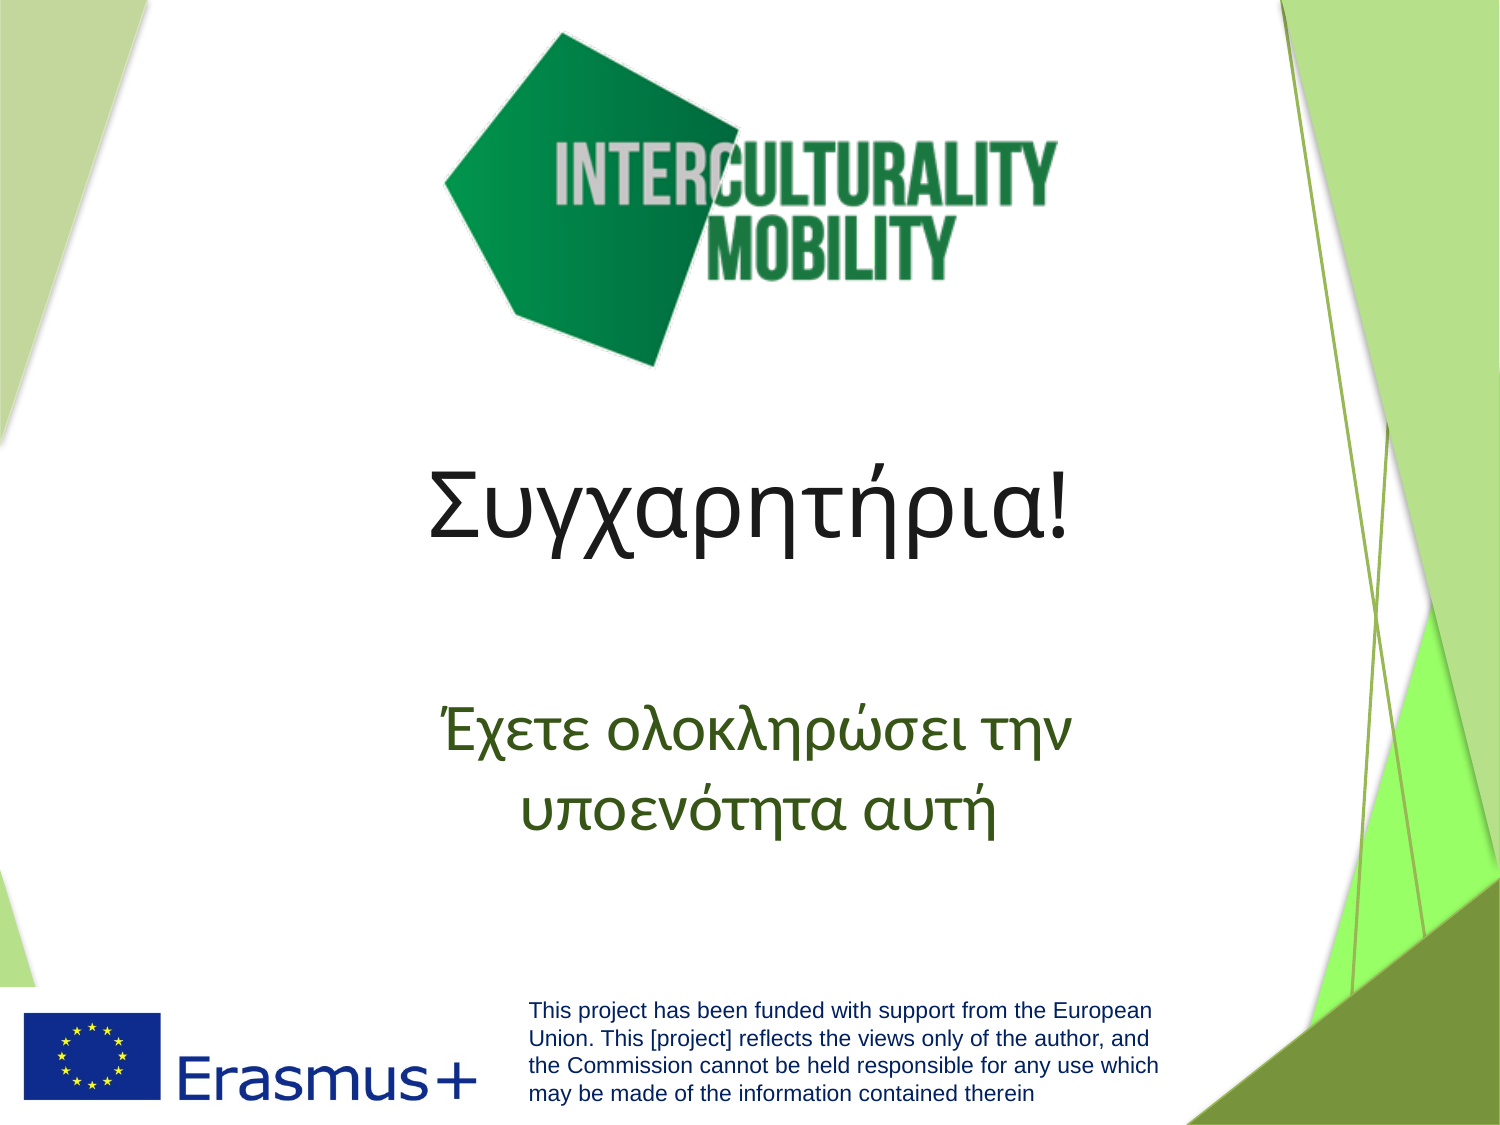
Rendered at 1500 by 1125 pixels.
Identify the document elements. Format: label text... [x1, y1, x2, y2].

subtitle Έχετε ολοκληρώσει την υποενότητα αυτή [260, 676, 1258, 931]
picture [442, 30, 1058, 370]
title Συγχαρητήρια! [112, 380, 1388, 622]
picture [0, 987, 502, 1125]
